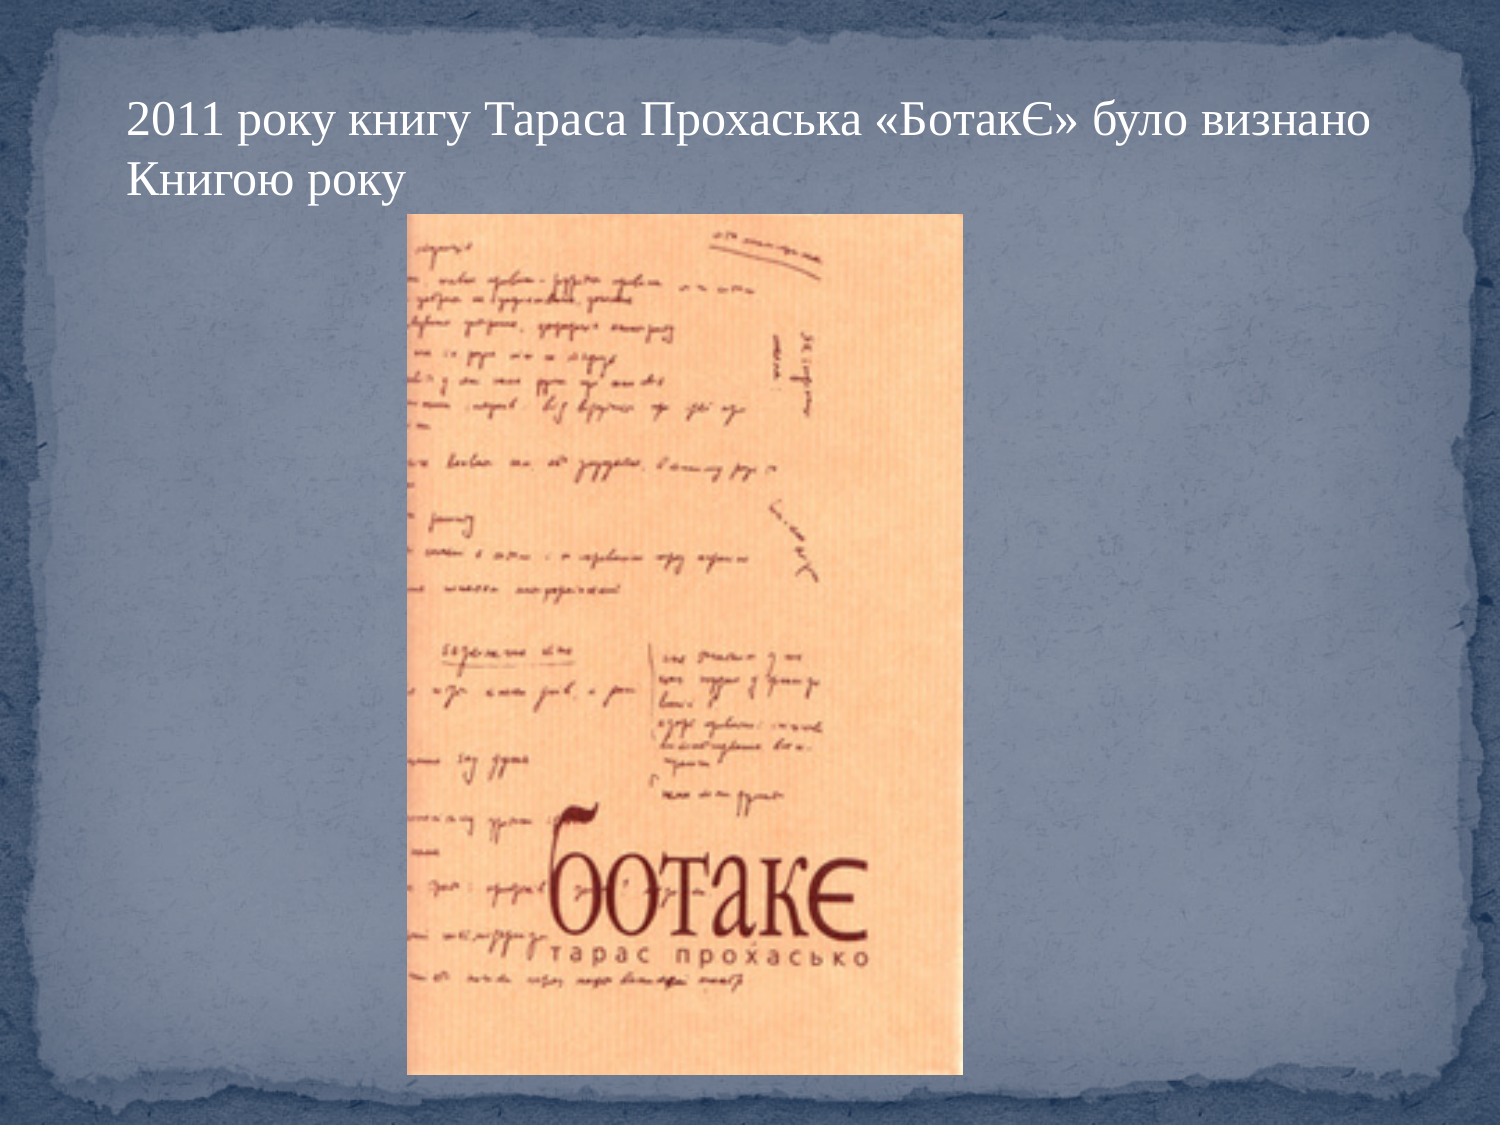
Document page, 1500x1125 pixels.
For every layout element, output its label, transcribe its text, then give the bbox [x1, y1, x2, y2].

picture [407, 214, 963, 1075]
text_box 2011 року книгу Тараса Прохаська «БотакЄ» було визнано Книгою року [112, 78, 1424, 213]
